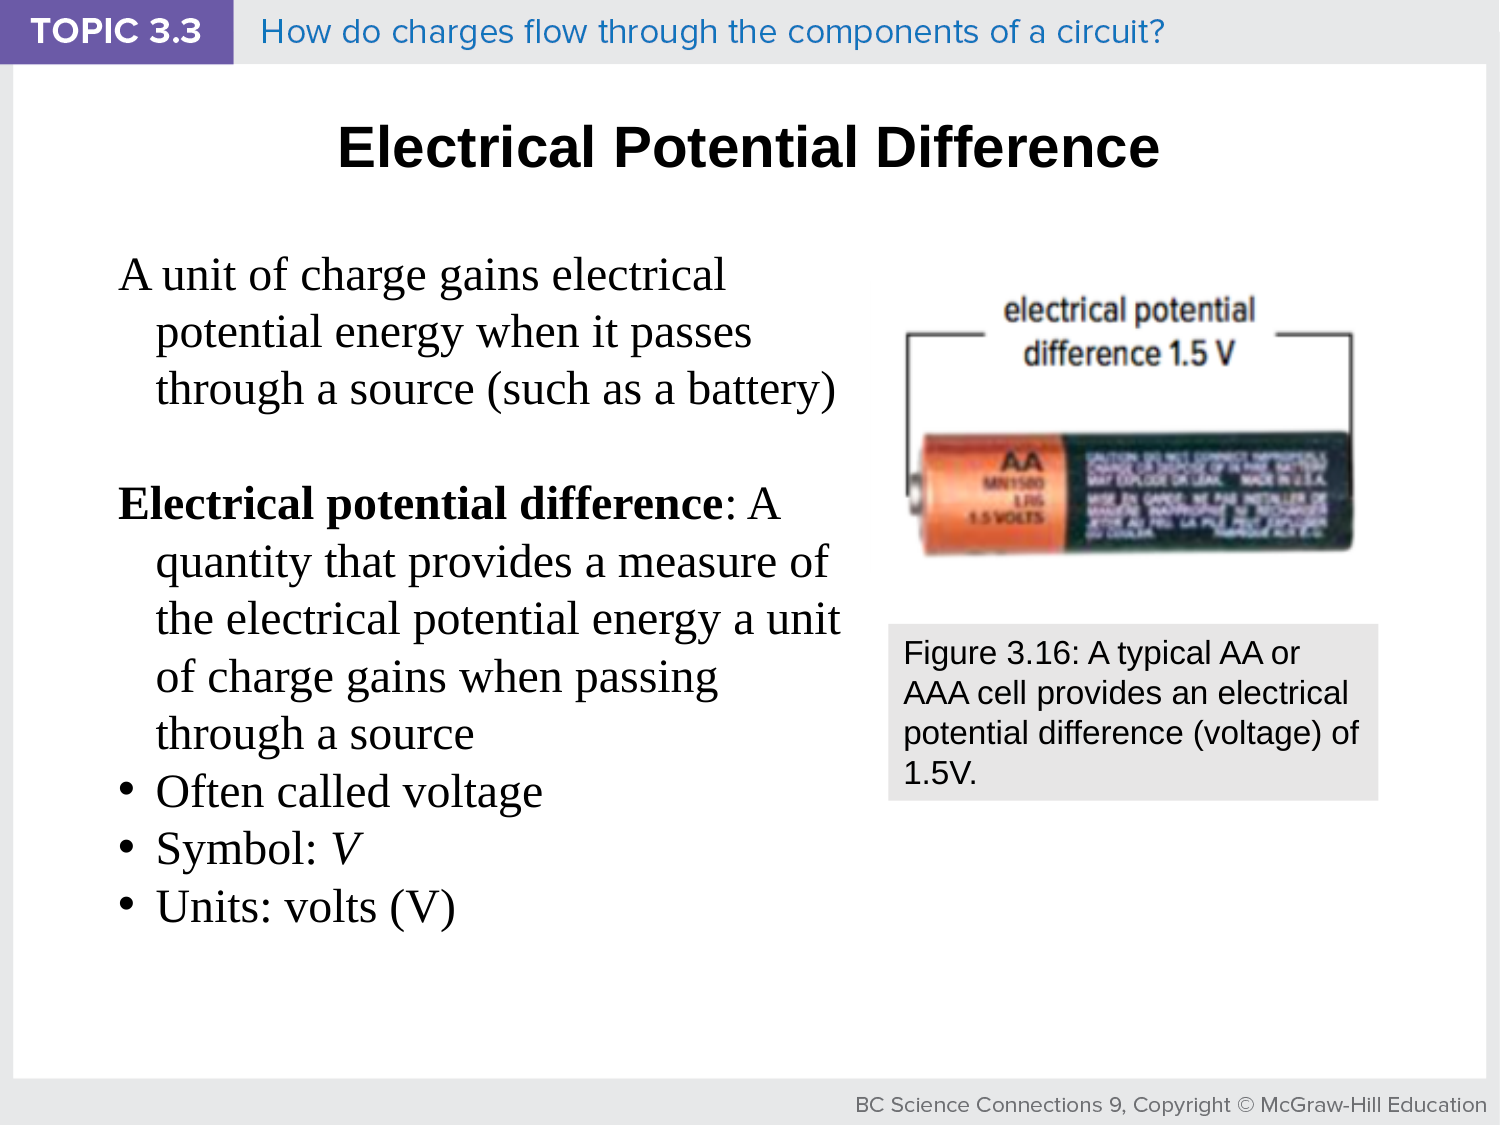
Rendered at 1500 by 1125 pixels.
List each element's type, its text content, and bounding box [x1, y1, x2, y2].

list A unit of charge gains electrical potential energy when it passes through a source (such as a battery) Electrical potential difference: A quantity that provides a measure of the electrical potential energy a unit of charge gains when passing through a source Often called voltage Symbol: V Units: volts (V) [103, 234, 889, 1014]
picture [0, 0, 1500, 1125]
text_box Figure 3.16: A typical AA or AAA cell provides an electrical potential difference (voltage) of 1.5V. [888, 623, 1379, 801]
title Electrical Potential Difference [103, 88, 1397, 210]
